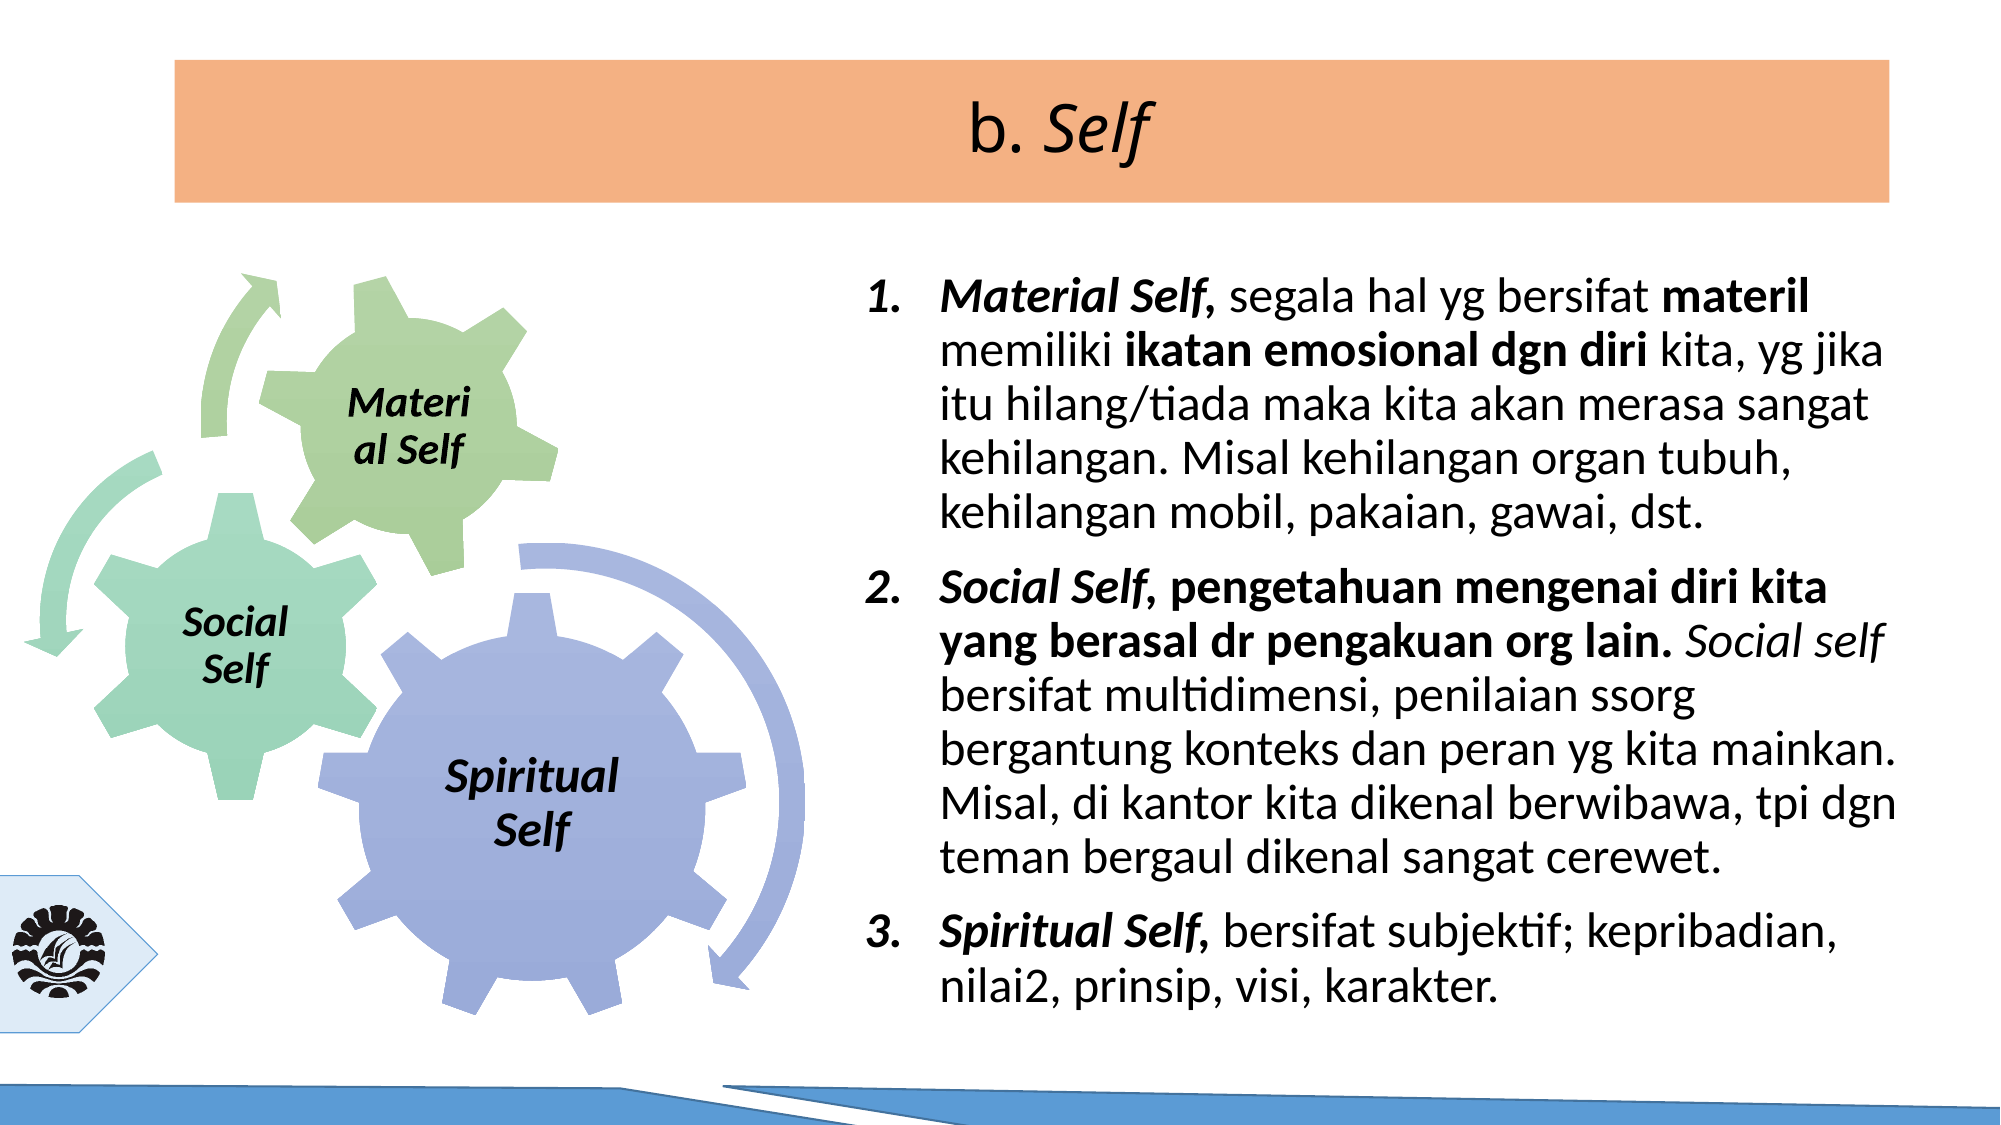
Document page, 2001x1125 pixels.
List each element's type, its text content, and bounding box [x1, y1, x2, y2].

title b. Self [174, 59, 1890, 203]
picture [12, 905, 105, 999]
text_box [0, 1083, 857, 1125]
text_box [0, 1024, 89, 1034]
text_box Material Self, segala hal yg bersifat materil memiliki ikatan emosional dgn diri kita, yg jika itu hilang/tiada maka kita akan merasa sangat kehilangan. Misal kehilangan organ tubuh, kehilangan mobil, pakaian, gawai, dst. Social Self, pengetahuan mengenai diri kita yang berasal dr pengakuan org lain. Social self bersifat multidimensi, penilaian ssorg bergantung konteks dan peran yg kita mainkan. Misal, di kantor kita dikenal berwibawa, tpi dgn teman bergaul dikenal sangat cerewet. Spiritual Self, bersifat subjektif; kepribadian, nilai2, prinsip, visi, karakter. [849, 261, 1948, 1033]
text_box [722, 1085, 2000, 1125]
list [0, 237, 818, 1024]
